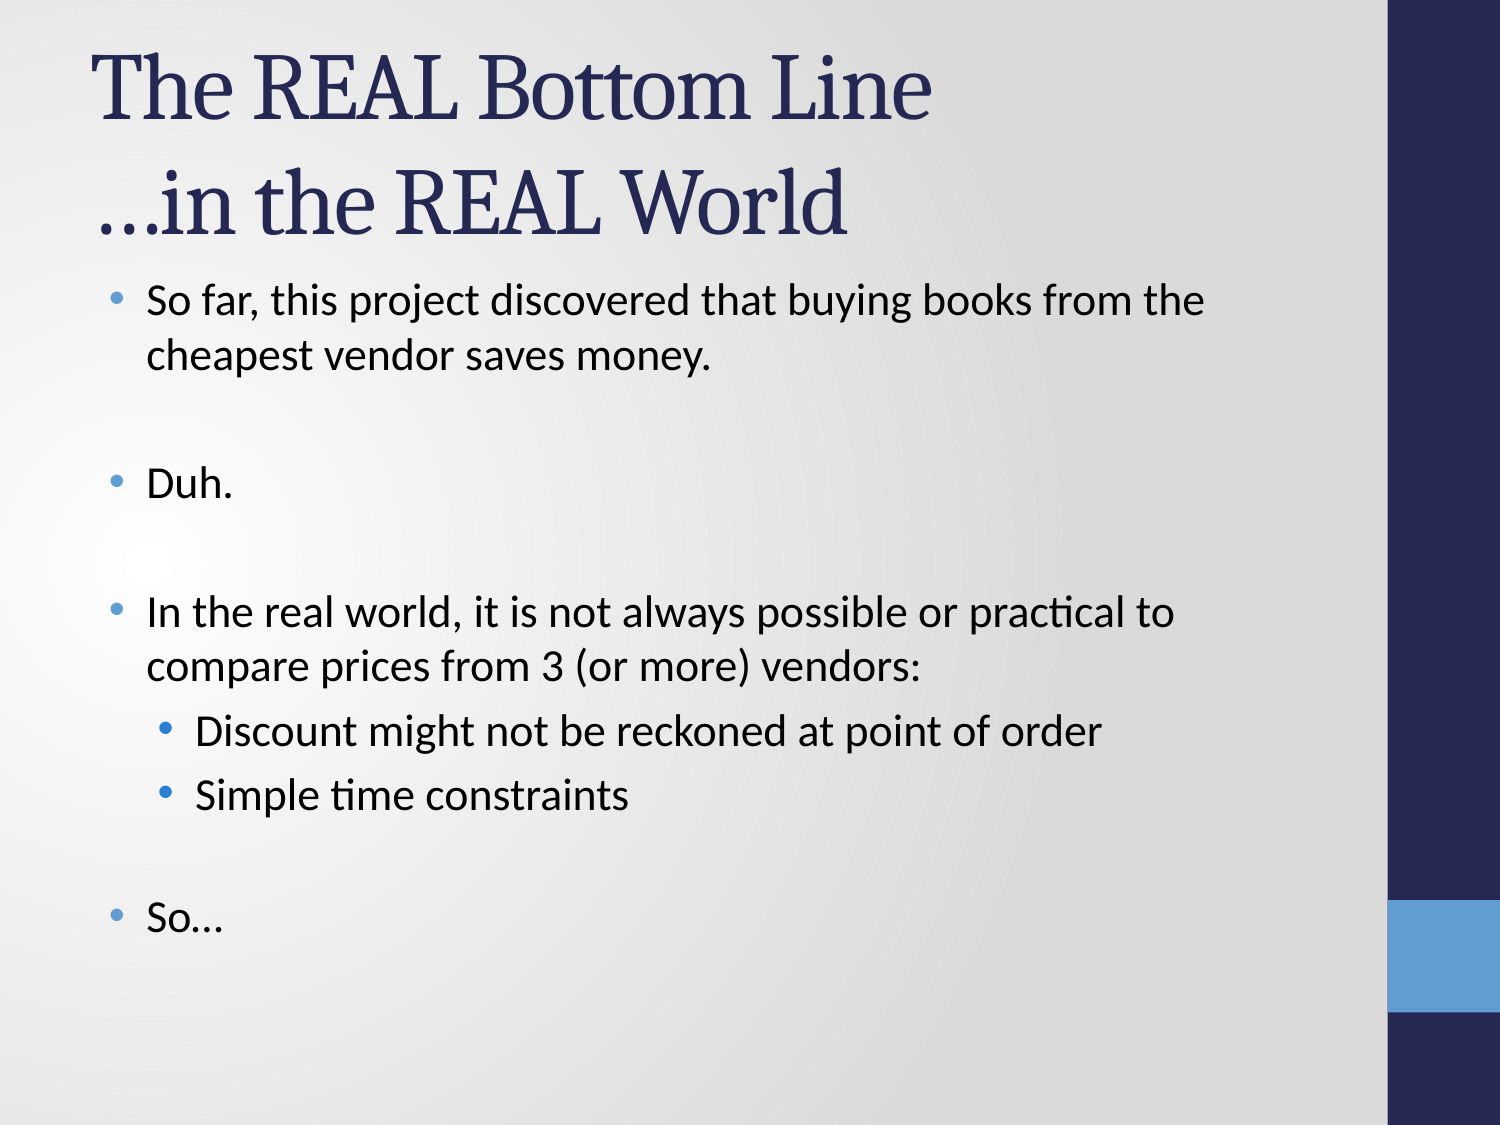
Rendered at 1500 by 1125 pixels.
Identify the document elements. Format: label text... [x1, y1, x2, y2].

list So far, this project discovered that buying books from the cheapest vendor saves money. Duh. In the real world, it is not always possible or practical to compare prices from 3 (or more) vendors: Discount might not be reckoned at point of order Simple time constraints So… [75, 262, 1325, 1050]
title The REAL Bottom Line …in the REAL World [75, 45, 1325, 233]
